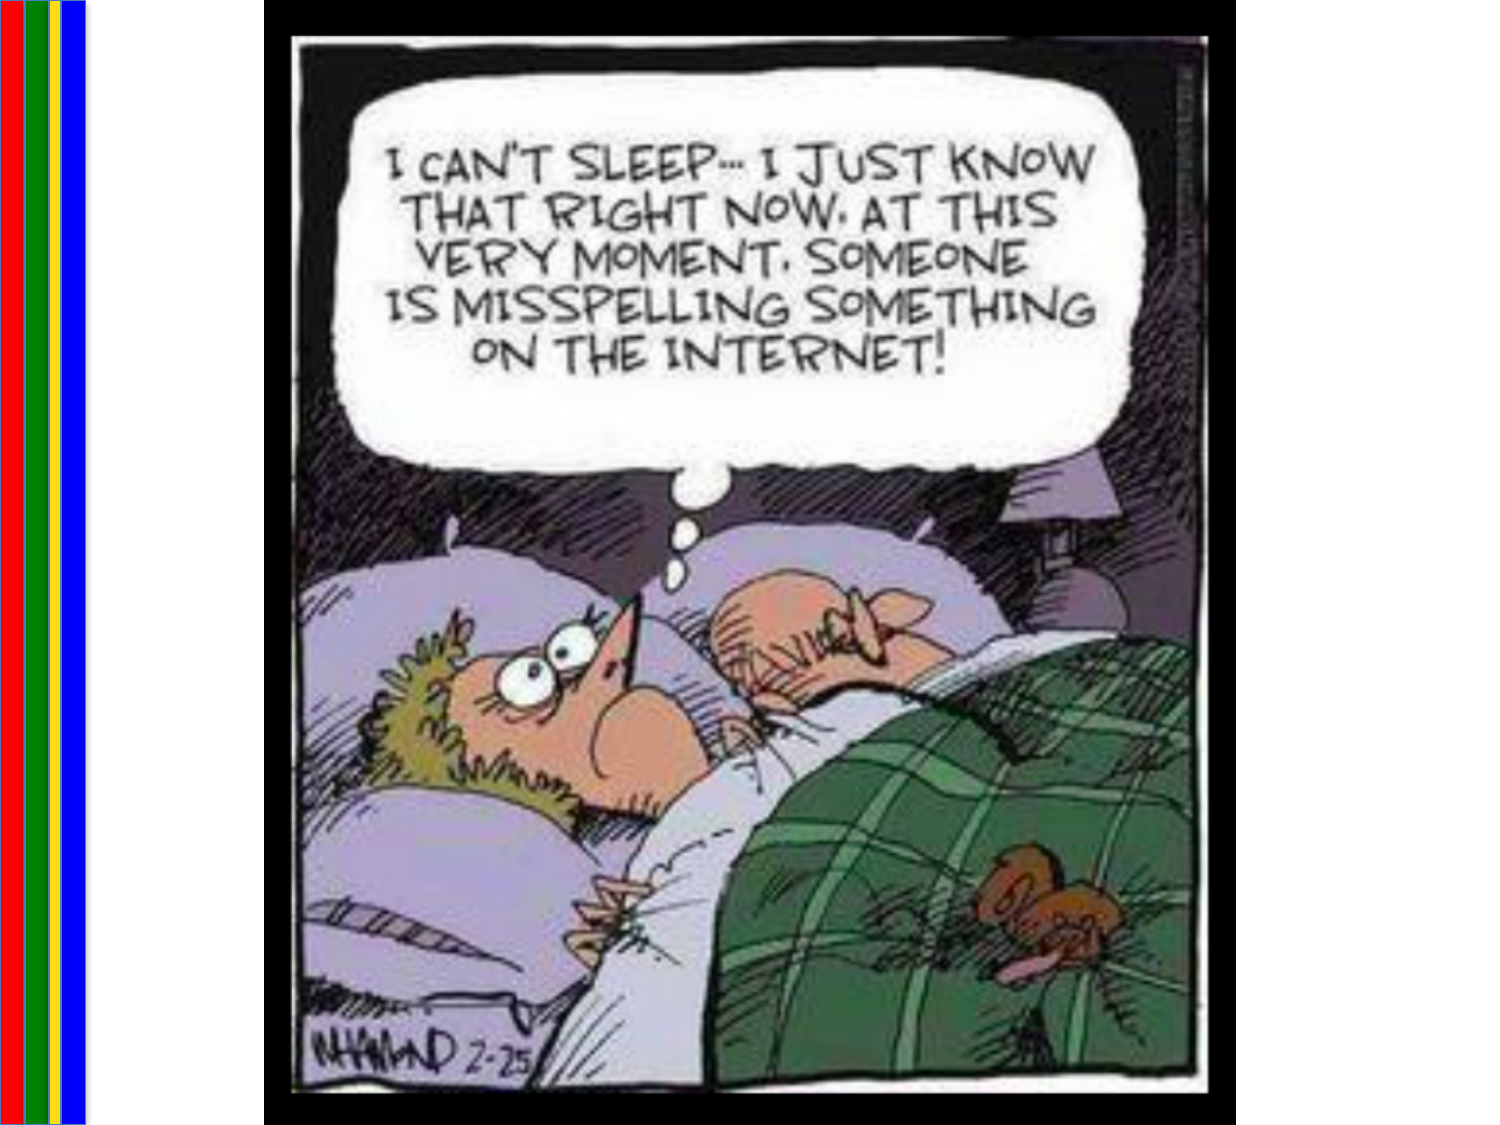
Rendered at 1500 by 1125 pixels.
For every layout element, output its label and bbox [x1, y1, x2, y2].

text_box [48, 0, 62, 1125]
text_box [24, 0, 46, 1125]
text_box [0, 0, 22, 1125]
text_box [63, 0, 86, 1125]
picture [263, 0, 1237, 1125]
